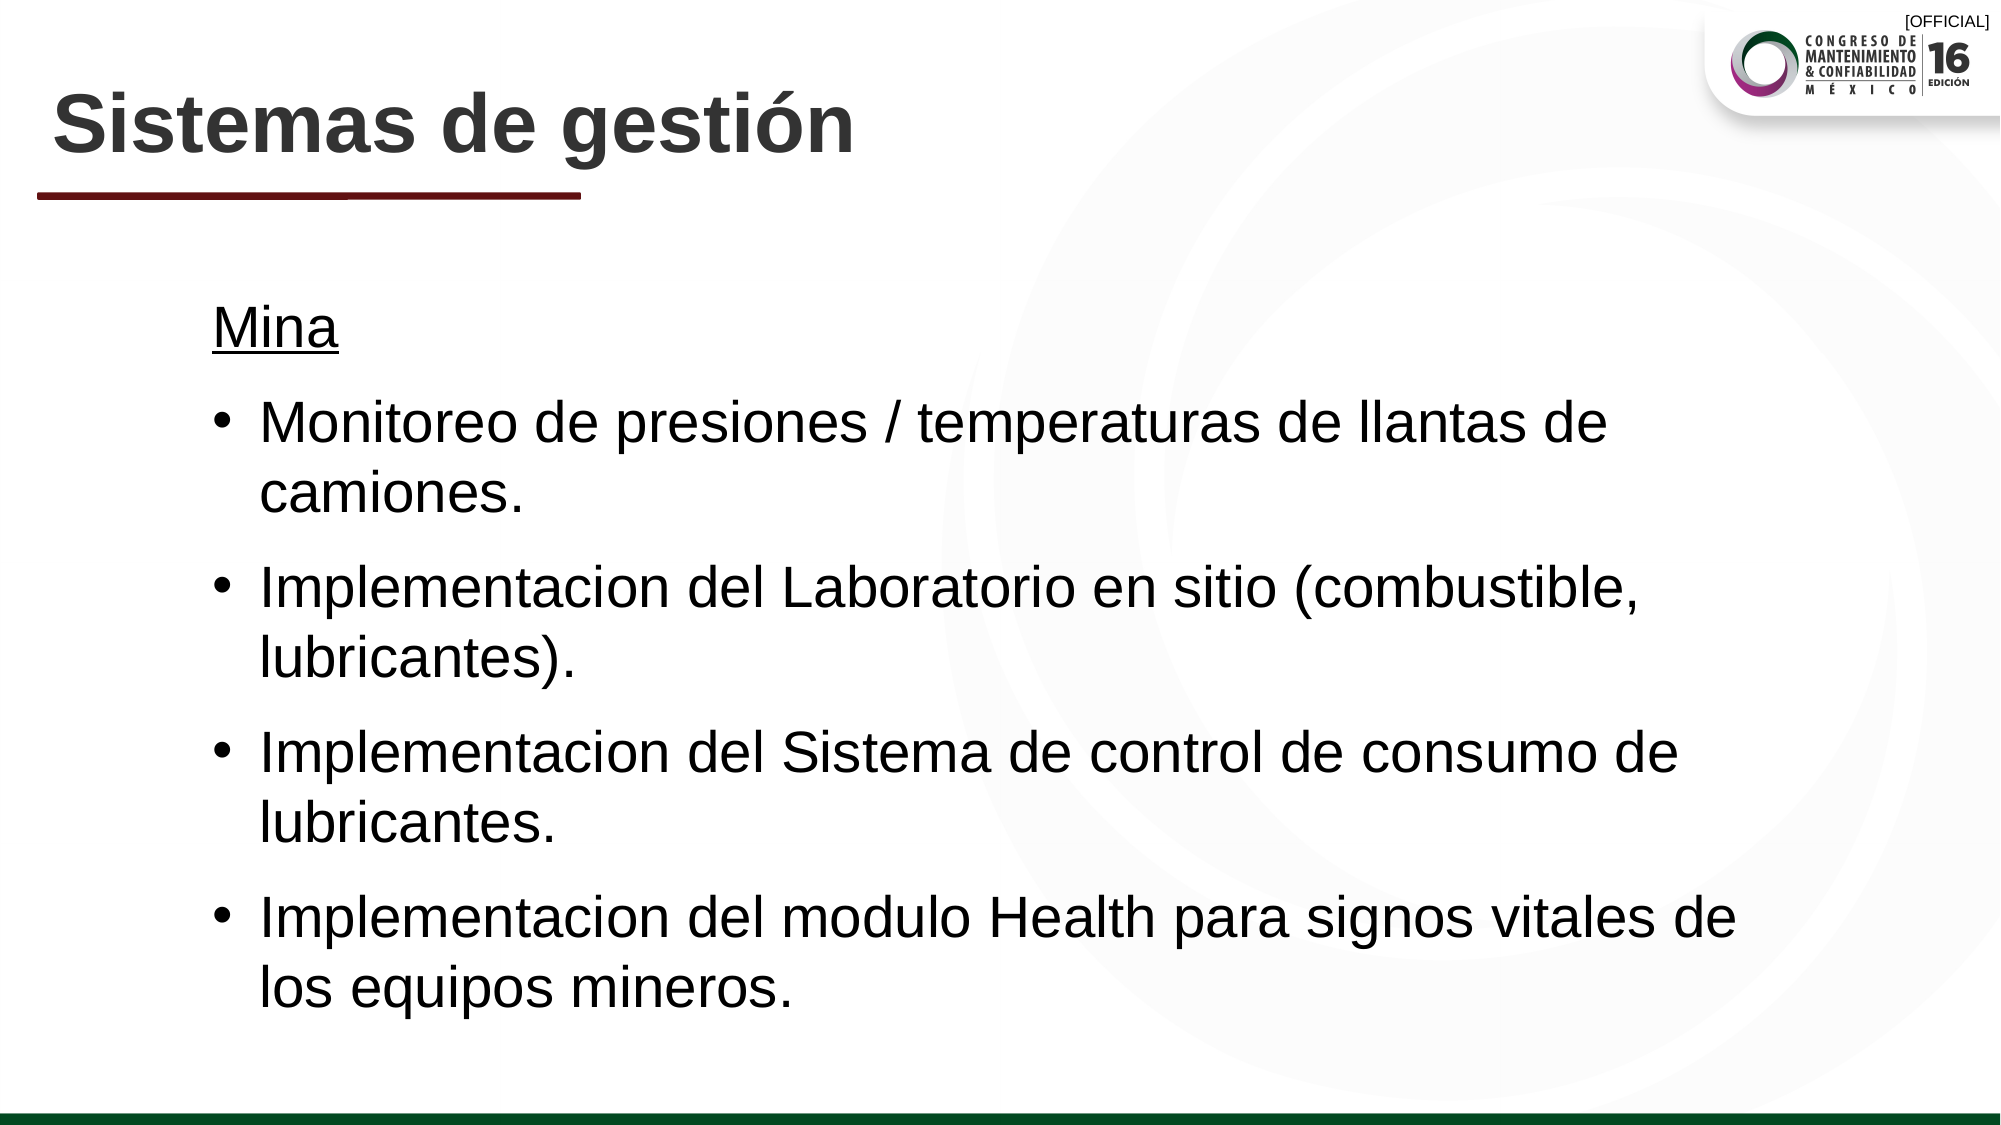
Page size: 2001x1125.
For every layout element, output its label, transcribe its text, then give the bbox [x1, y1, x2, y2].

picture [0, 0, 2001, 1125]
title Sistemas de gestión [37, 36, 1638, 178]
text_box Mina Monitoreo de presiones / temperaturas de llantas de camiones. Implementacion del Laboratorio en sitio (combustible, lubricantes). Implementacion del Sistema de control de consumo de lubricantes. Implementacion del modulo Health para signos vitales de los equipos mineros. [212, 262, 1745, 1025]
